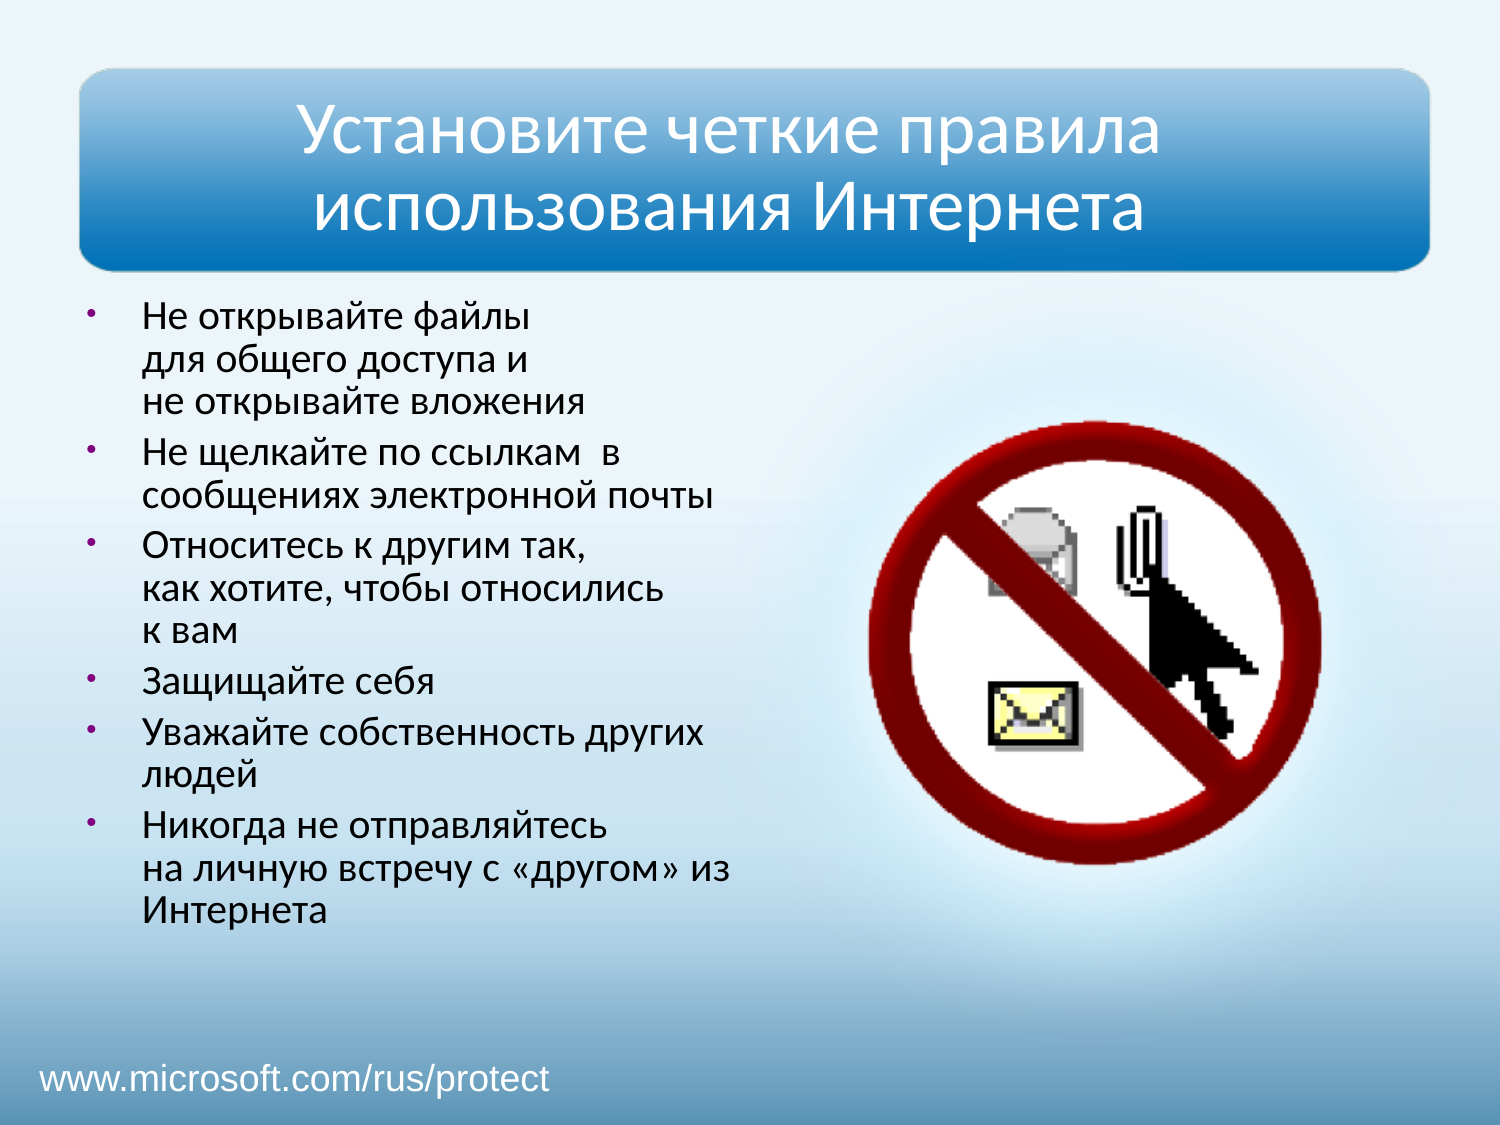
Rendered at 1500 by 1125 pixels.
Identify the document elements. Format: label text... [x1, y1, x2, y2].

text_box www.microsoft.com/rus/protect [24, 1046, 565, 1107]
list Не открывайте файлы для общего доступа и не открывайте вложения Не щелкайте по ссылкам в сообщениях электронной почты Относитесь к другим так, как хотите, чтобы относились к вам Защищайте себя Уважайте собственность других людей Никогда не отправляйтесь на личную встречу с «другом» из Интернета [70, 288, 686, 1024]
picture [0, 0, 1500, 1125]
